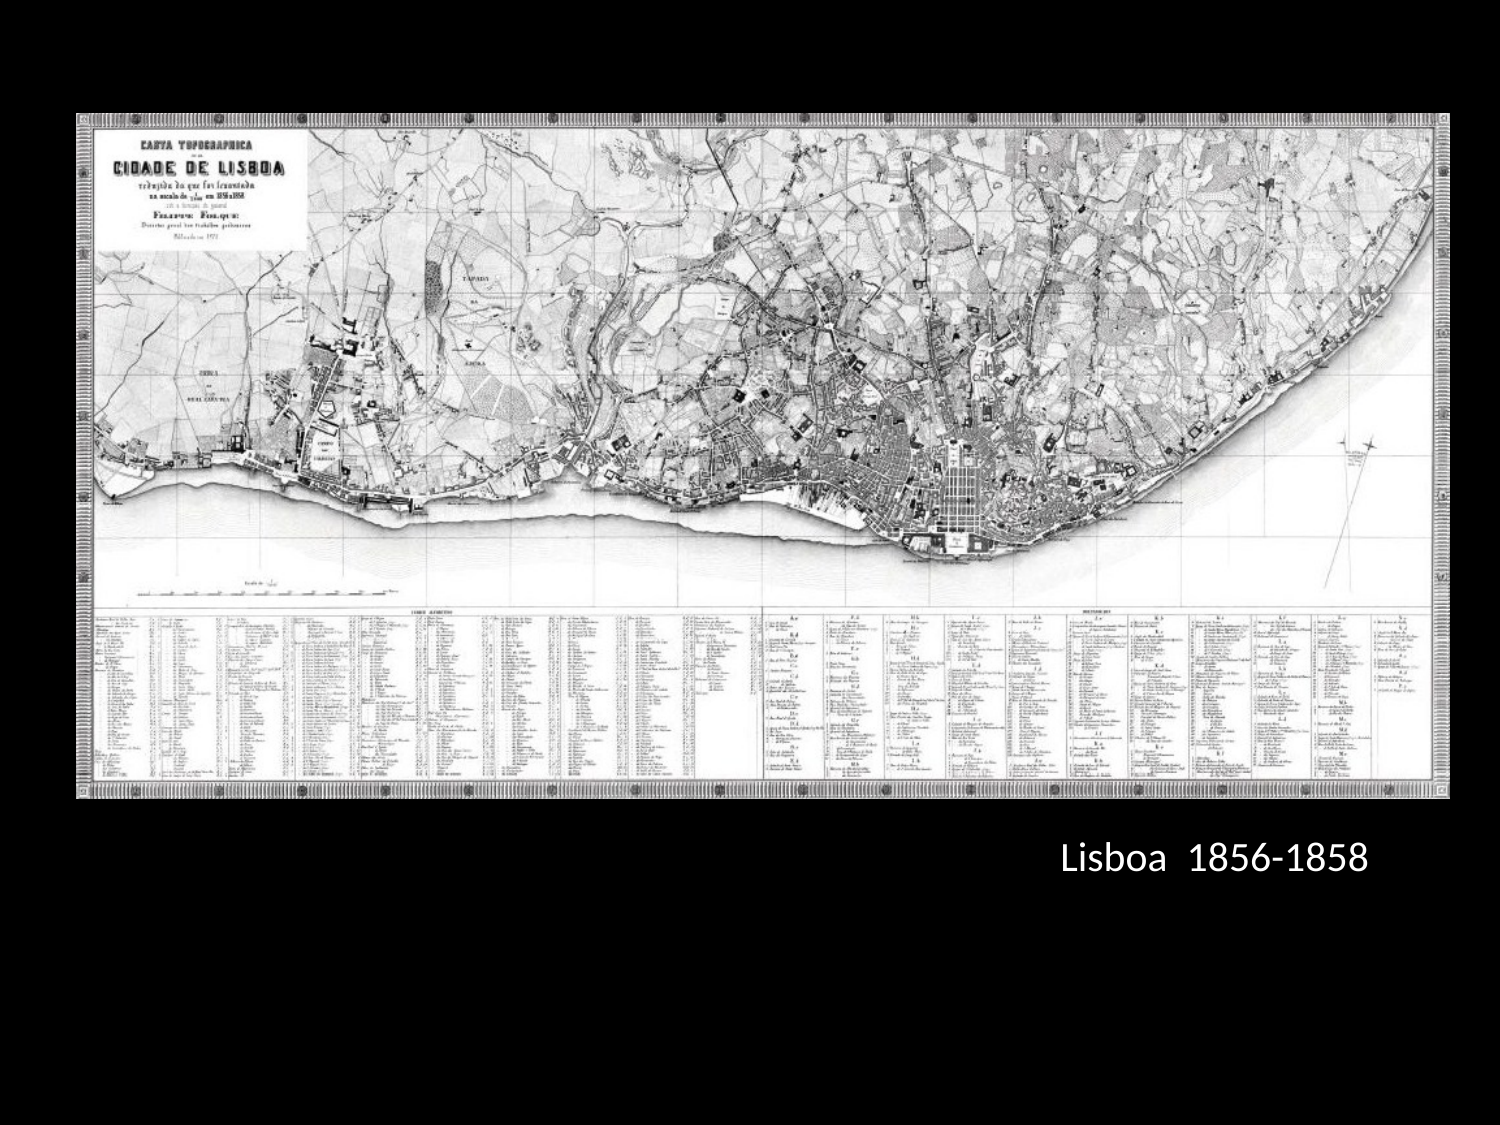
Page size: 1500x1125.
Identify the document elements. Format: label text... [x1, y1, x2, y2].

list Lisboa 1856-1858 [1045, 822, 1425, 1005]
picture [76, 113, 1450, 799]
